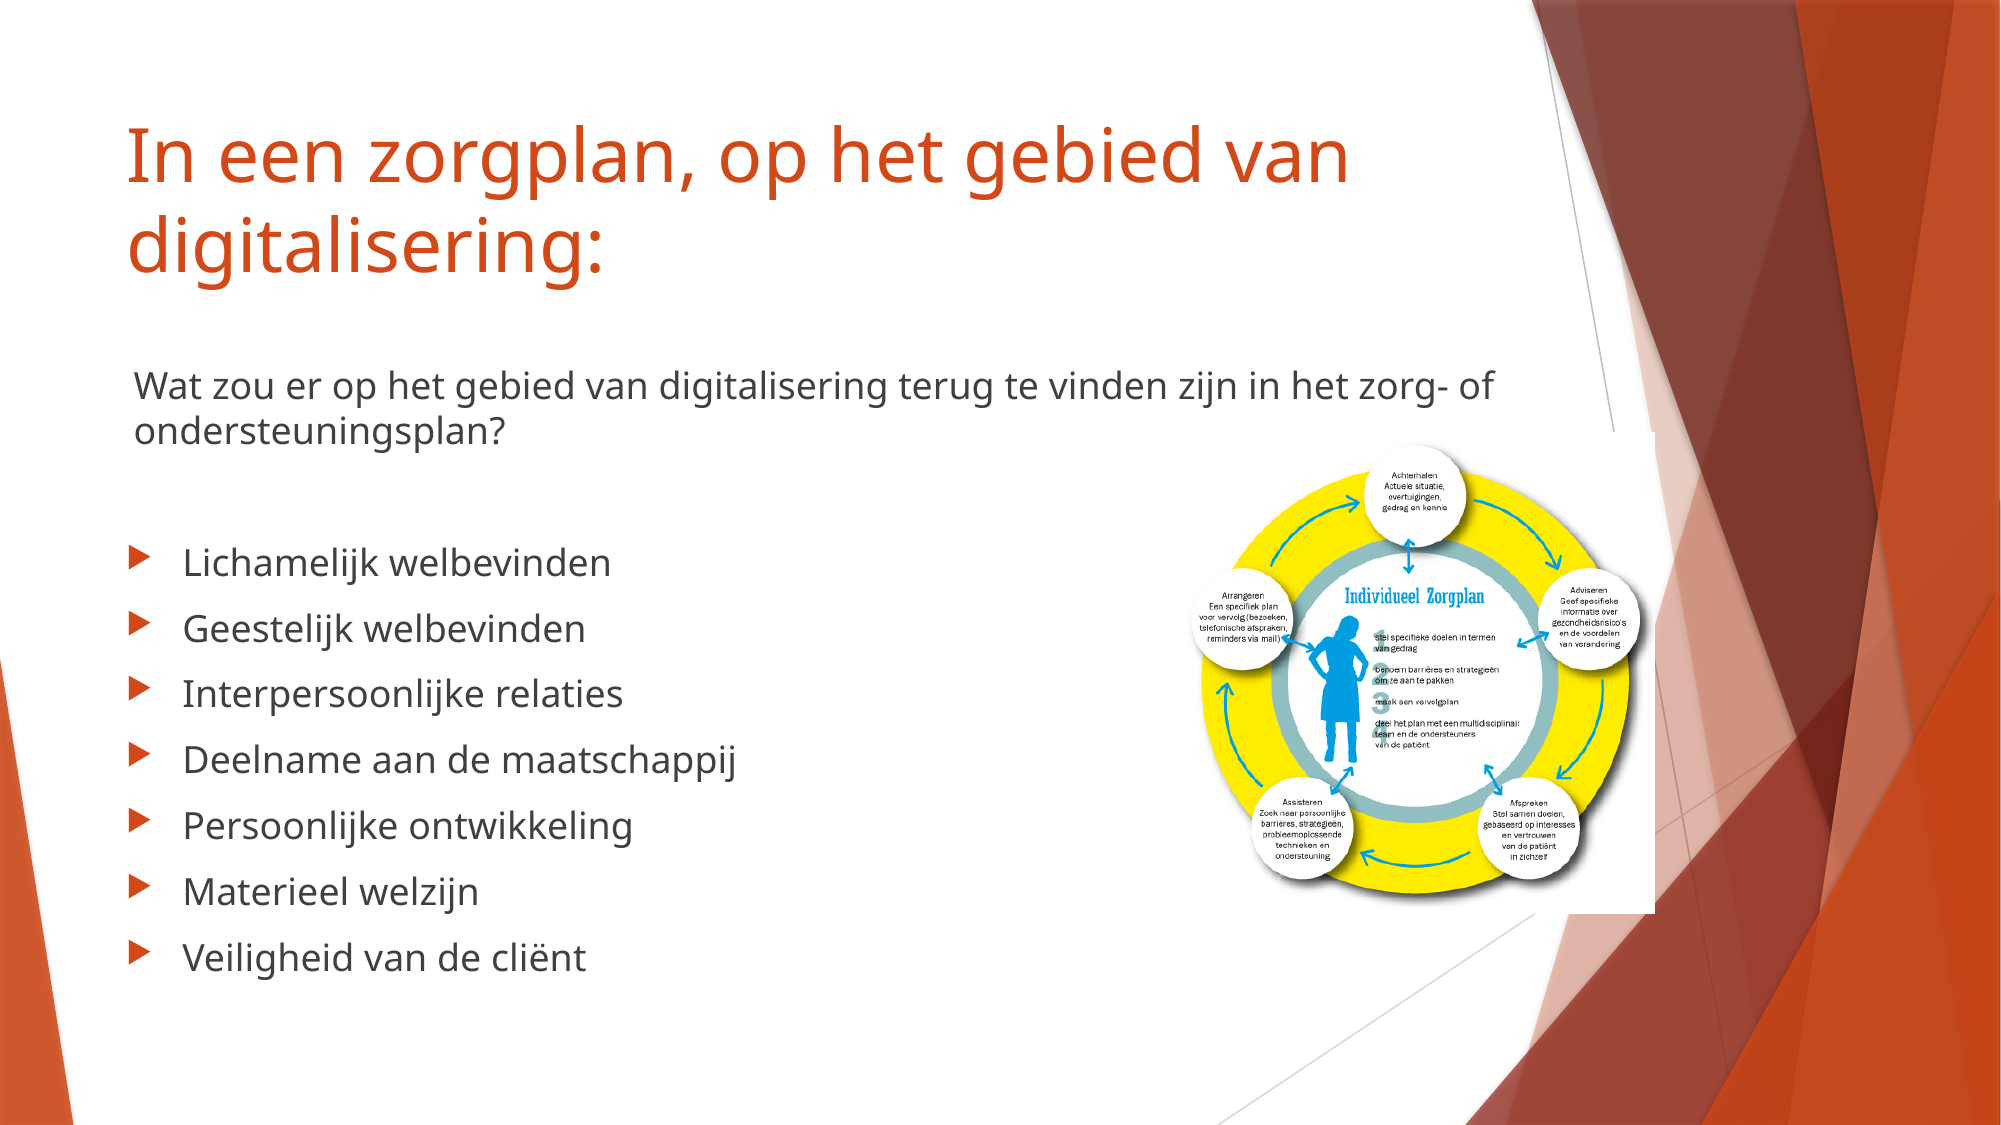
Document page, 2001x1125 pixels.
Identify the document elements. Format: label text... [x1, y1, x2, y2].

title In een zorgplan, op het gebied van digitalisering: [111, 99, 1522, 317]
list Wat zou er op het gebied van digitalisering terug te vinden zijn in het zorg- of ondersteuningsplan? Lichamelijk welbevinden Geestelijk welbevinden Interpersoonlijke relaties Deelname aan de maatschappij Persoonlijke ontwikkeling Materieel welzijn Veiligheid van de cliënt [111, 354, 1522, 992]
picture [1178, 431, 1655, 914]
